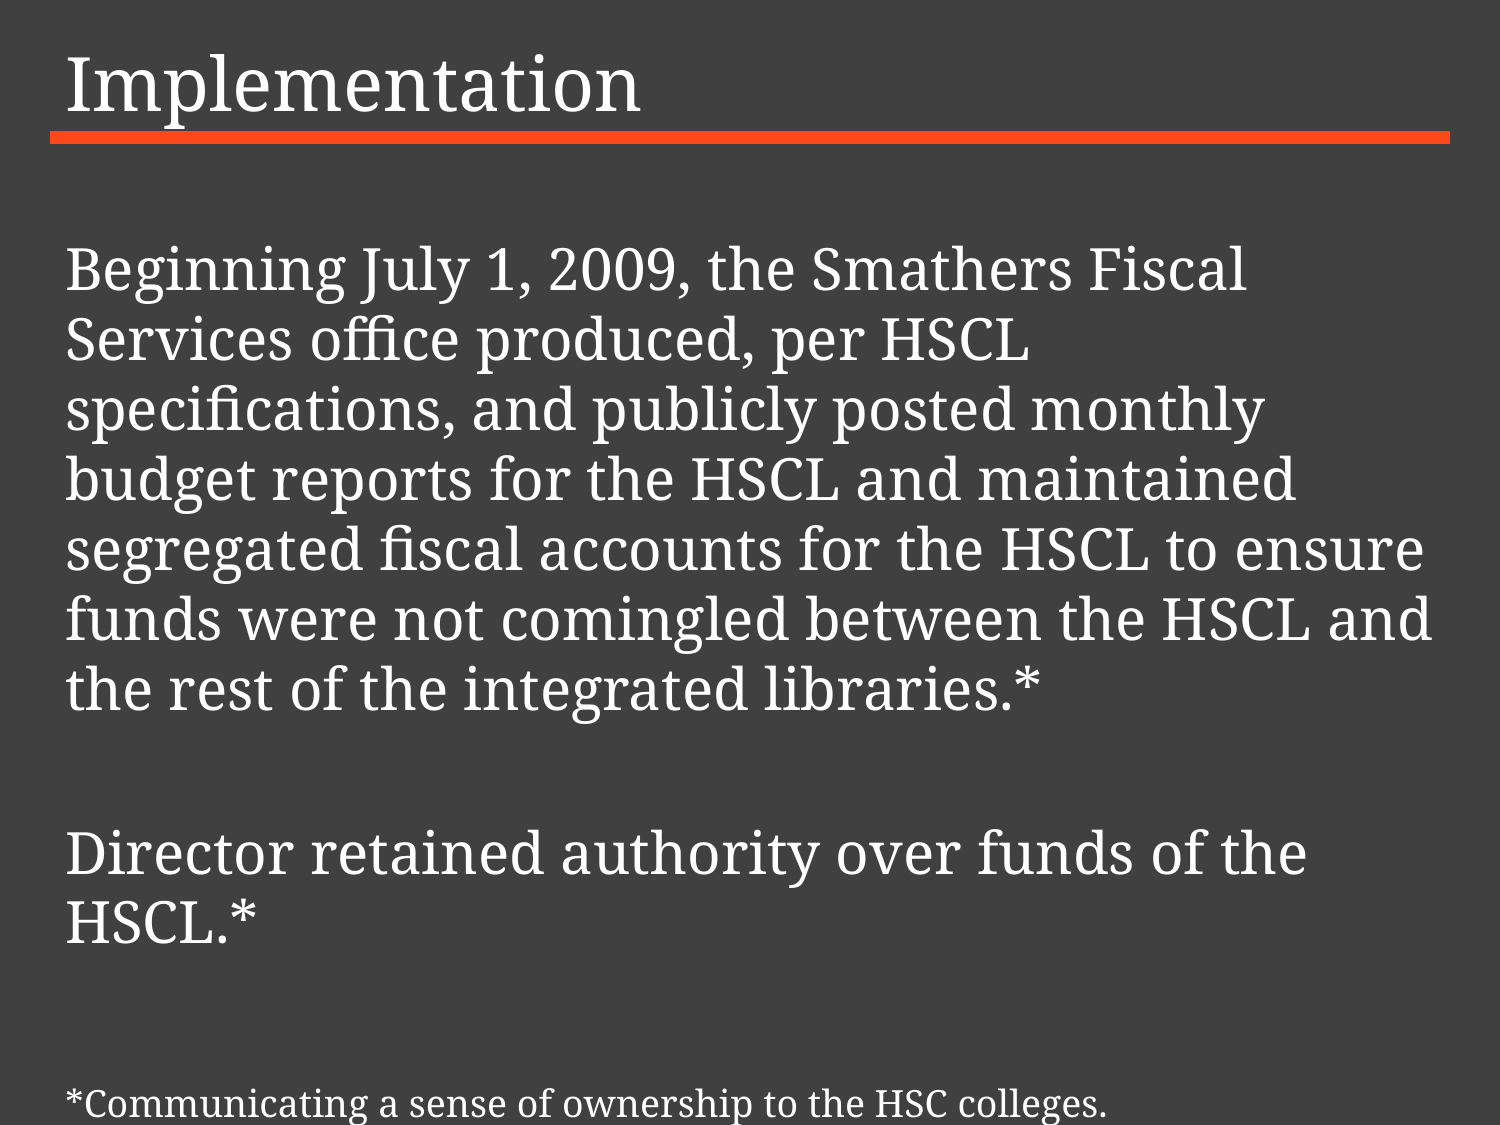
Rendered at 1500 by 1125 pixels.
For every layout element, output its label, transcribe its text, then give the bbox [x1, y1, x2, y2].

title Implementation [50, 24, 875, 131]
subtitle Beginning July 1, 2009, the Smathers Fiscal Services office produced, per HSCL specifications, and publicly posted monthly budget reports for the HSCL and maintained segregated fiscal accounts for the HSCL to ensure funds were not comingled between the HSCL and the rest of the integrated libraries.* Director retained authority over funds of the HSCL.* *Communicating a sense of ownership to the HSC colleges. [50, 224, 1450, 1125]
